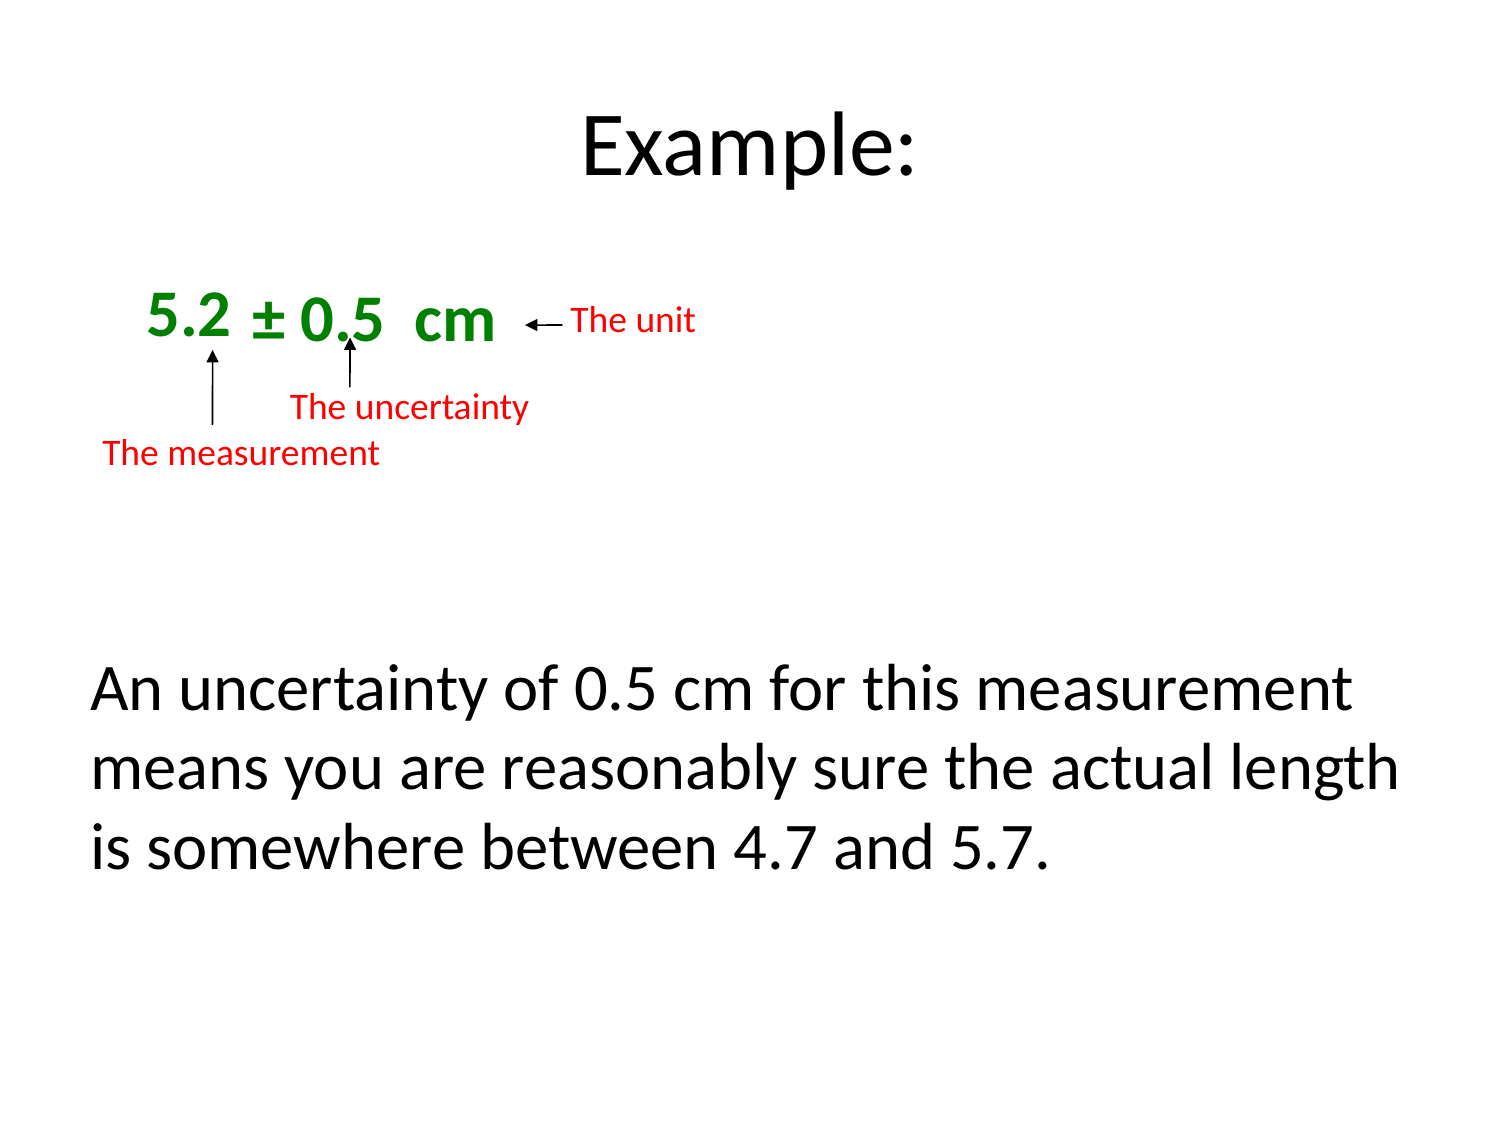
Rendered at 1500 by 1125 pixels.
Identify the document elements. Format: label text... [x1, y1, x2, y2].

text_box The unit [555, 287, 906, 348]
text_box The measurement [87, 420, 425, 481]
text_box cm [425, 267, 550, 363]
title Example: [75, 45, 1425, 233]
text_box [206, 349, 219, 425]
list 5.2 An uncertainty of 0.5 cm for this measurement means you are reasonably sure the actual length is somewhere between 4.7 and 5.7. [75, 262, 1425, 1005]
text_box The uncertainty [274, 374, 575, 435]
text_box ± 0.5 [237, 267, 425, 363]
